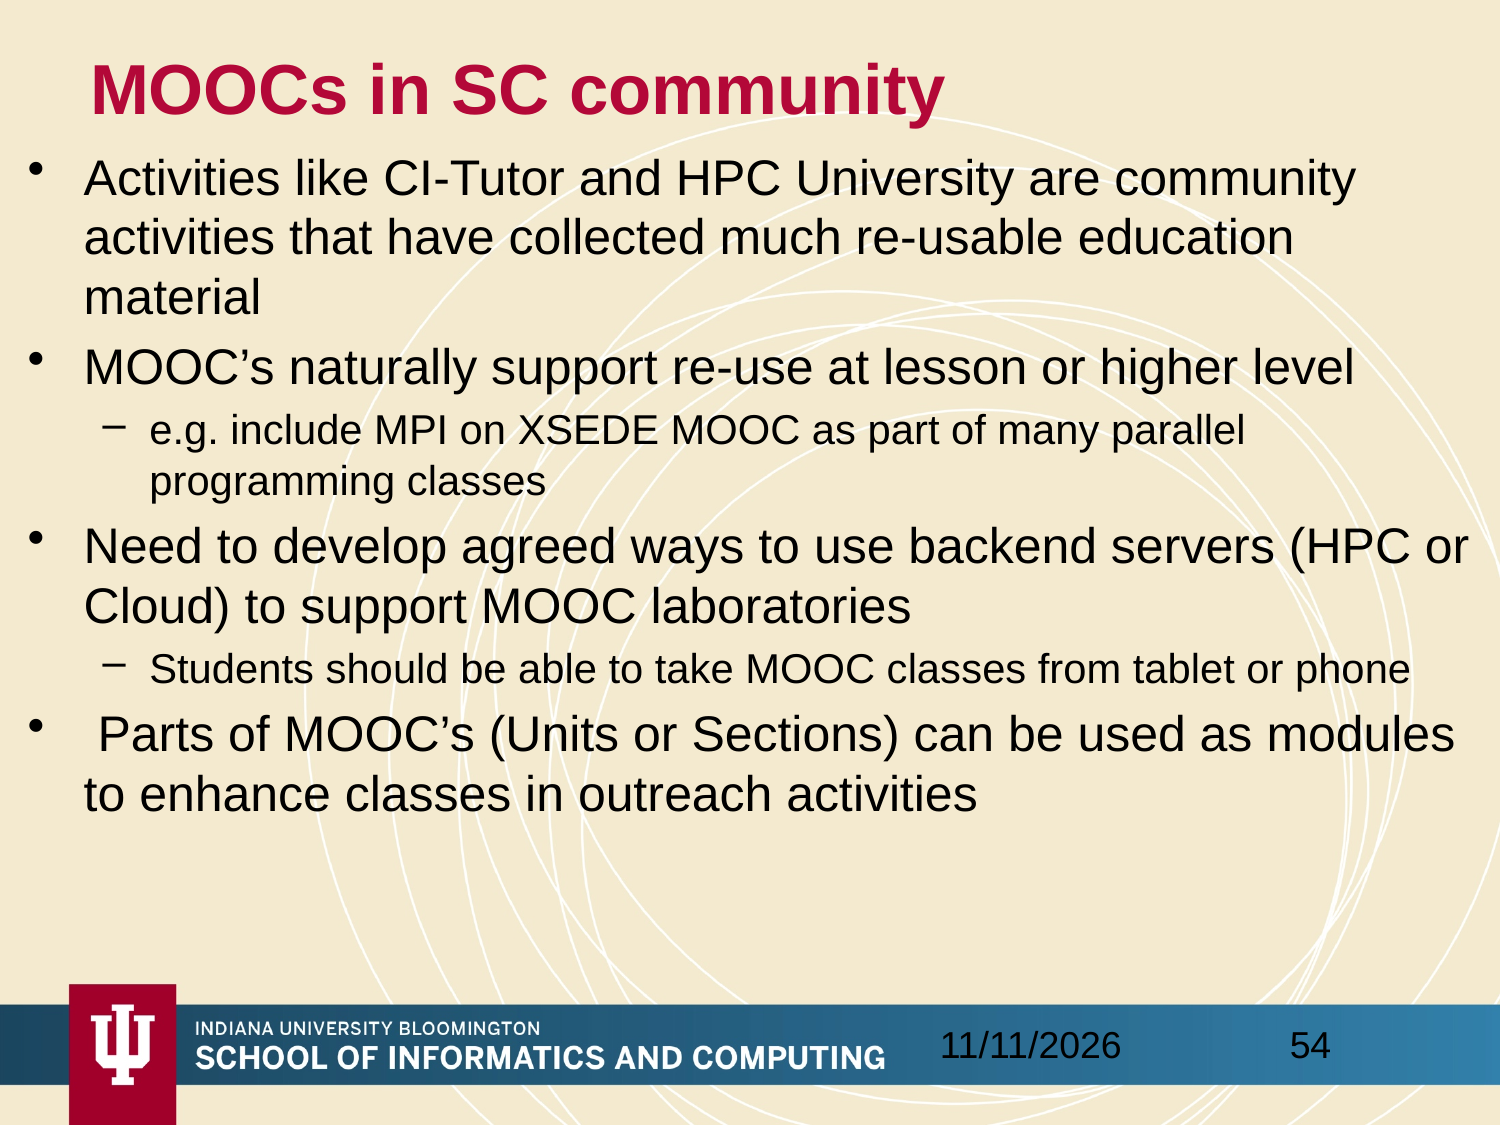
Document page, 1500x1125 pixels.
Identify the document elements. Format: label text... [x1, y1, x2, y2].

list Activities like CI-Tutor and HPC University are community activities that have collected much re-usable education material MOOC’s naturally support re-use at lesson or higher level e.g. include MPI on XSEDE MOOC as part of many parallel programming classes Need to develop agreed ways to use backend servers (HPC or Cloud) to support MOOC laboratories Students should be able to take MOOC classes from tablet or phone Parts of MOOC’s (Units or Sections) can be used as modules to enhance classes in outreach activities [12, 137, 1500, 1043]
slide_number 54 [1275, 1013, 1500, 1074]
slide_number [924, 1013, 1275, 1074]
title MOOCs in SC community [75, 36, 1425, 137]
picture [0, 0, 1500, 1125]
